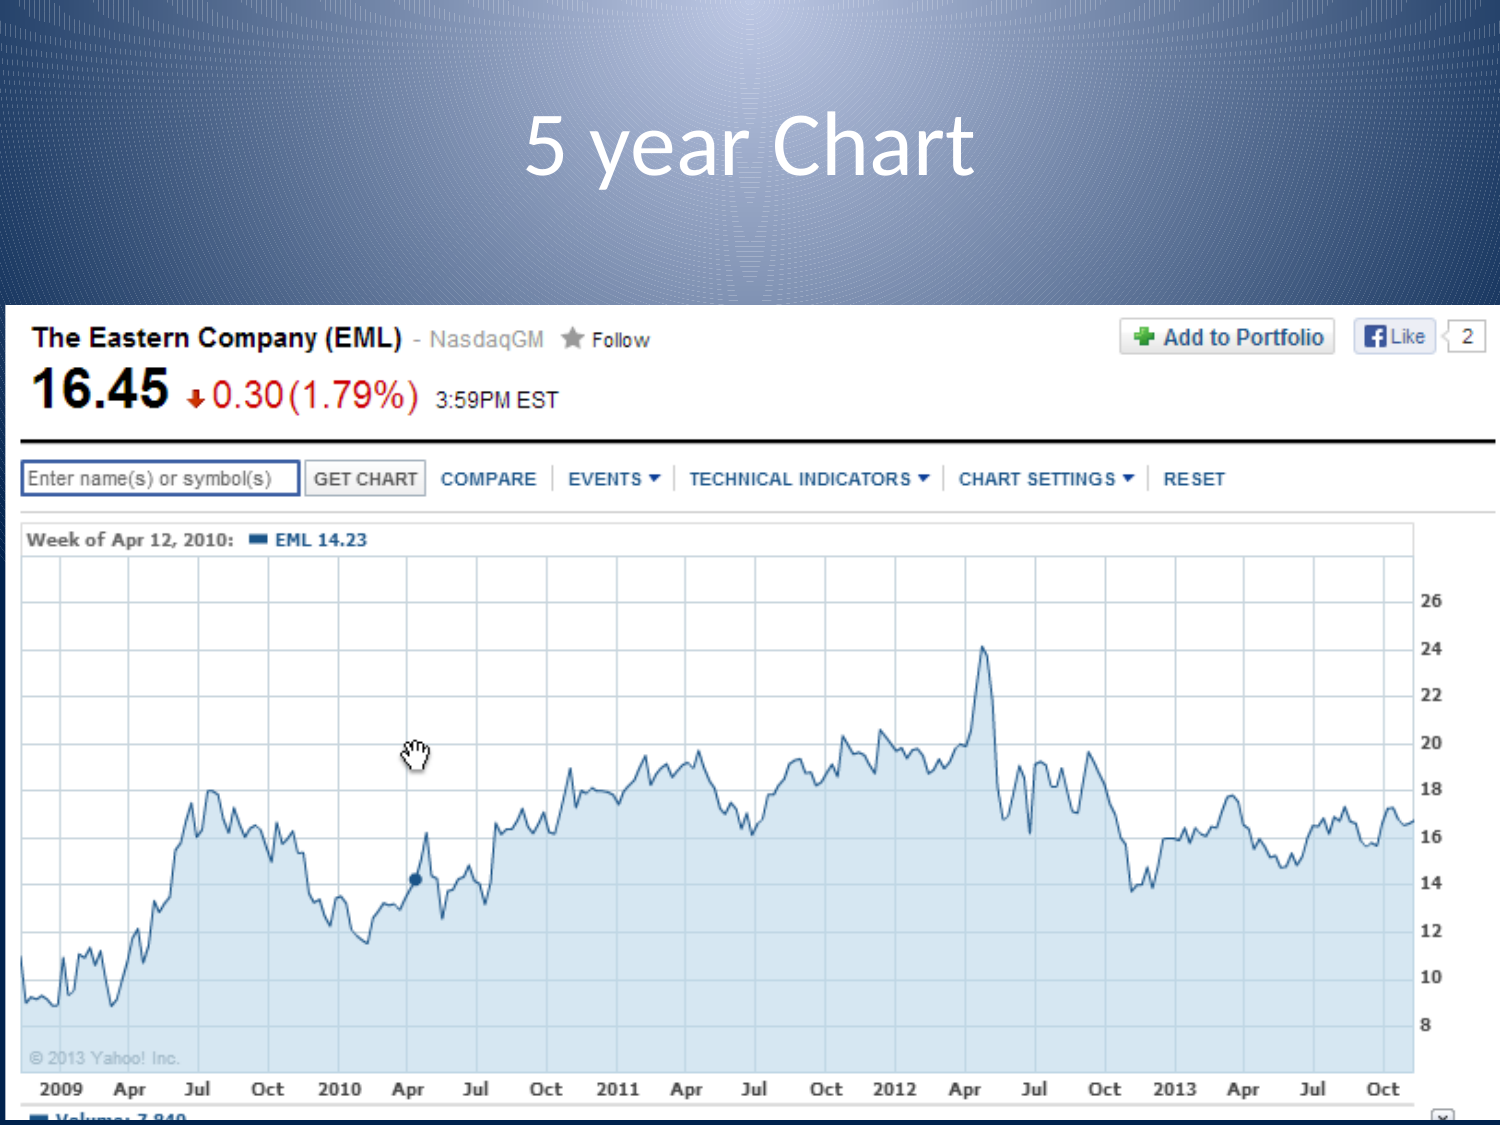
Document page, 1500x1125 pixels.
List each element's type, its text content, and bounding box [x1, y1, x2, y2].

picture [5, 305, 1500, 1120]
title 5 year Chart [74, 44, 1426, 233]
